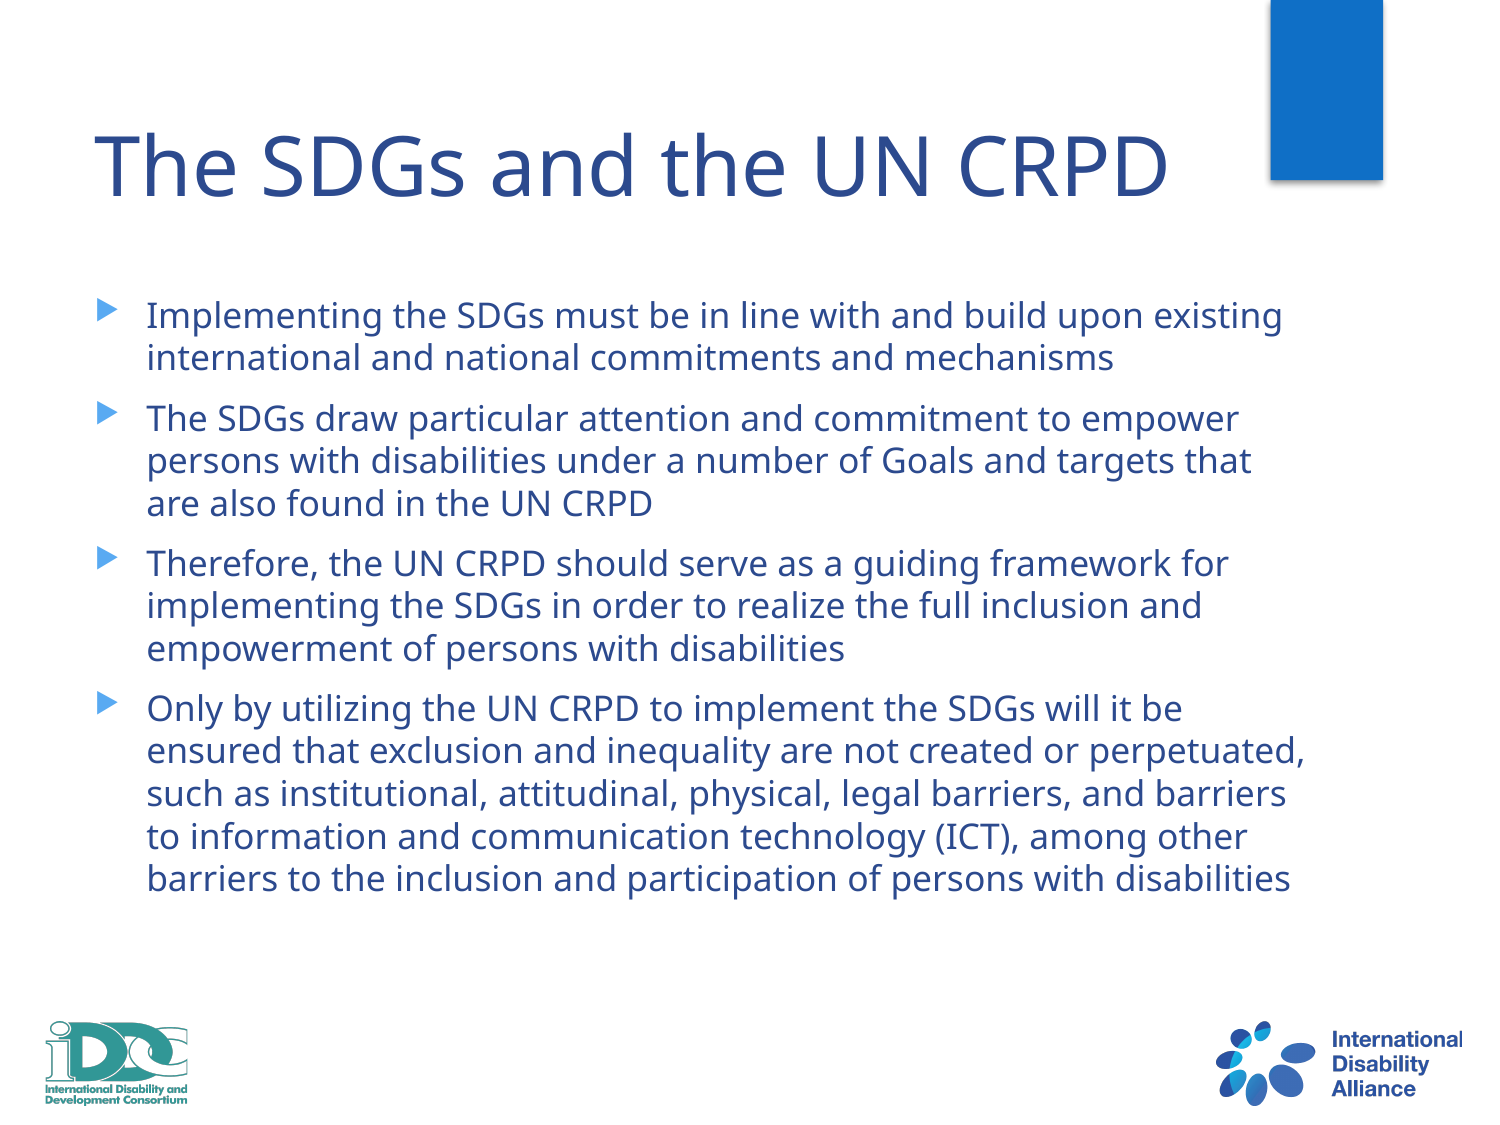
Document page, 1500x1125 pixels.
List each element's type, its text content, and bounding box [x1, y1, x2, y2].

list Implementing the SDGs must be in line with and build upon existing international and national commitments and mechanisms The SDGs draw particular attention and commitment to empower persons with disabilities under a number of Goals and targets that are also found in the UN CRPD Therefore, the UN CRPD should serve as a guiding framework for implementing the SDGs in order to realize the full inclusion and empowerment of persons with disabilities Only by utilizing the UN CRPD to implement the SDGs will it be ensured that exclusion and inequality are not created or perpetuated, such as institutional, attitudinal, physical, legal barriers, and barriers to information and communication technology (ICT), among other barriers to the inclusion and participation of persons with disabilities [79, 285, 1323, 939]
title The SDGs and the UN CRPD [79, 105, 1389, 203]
